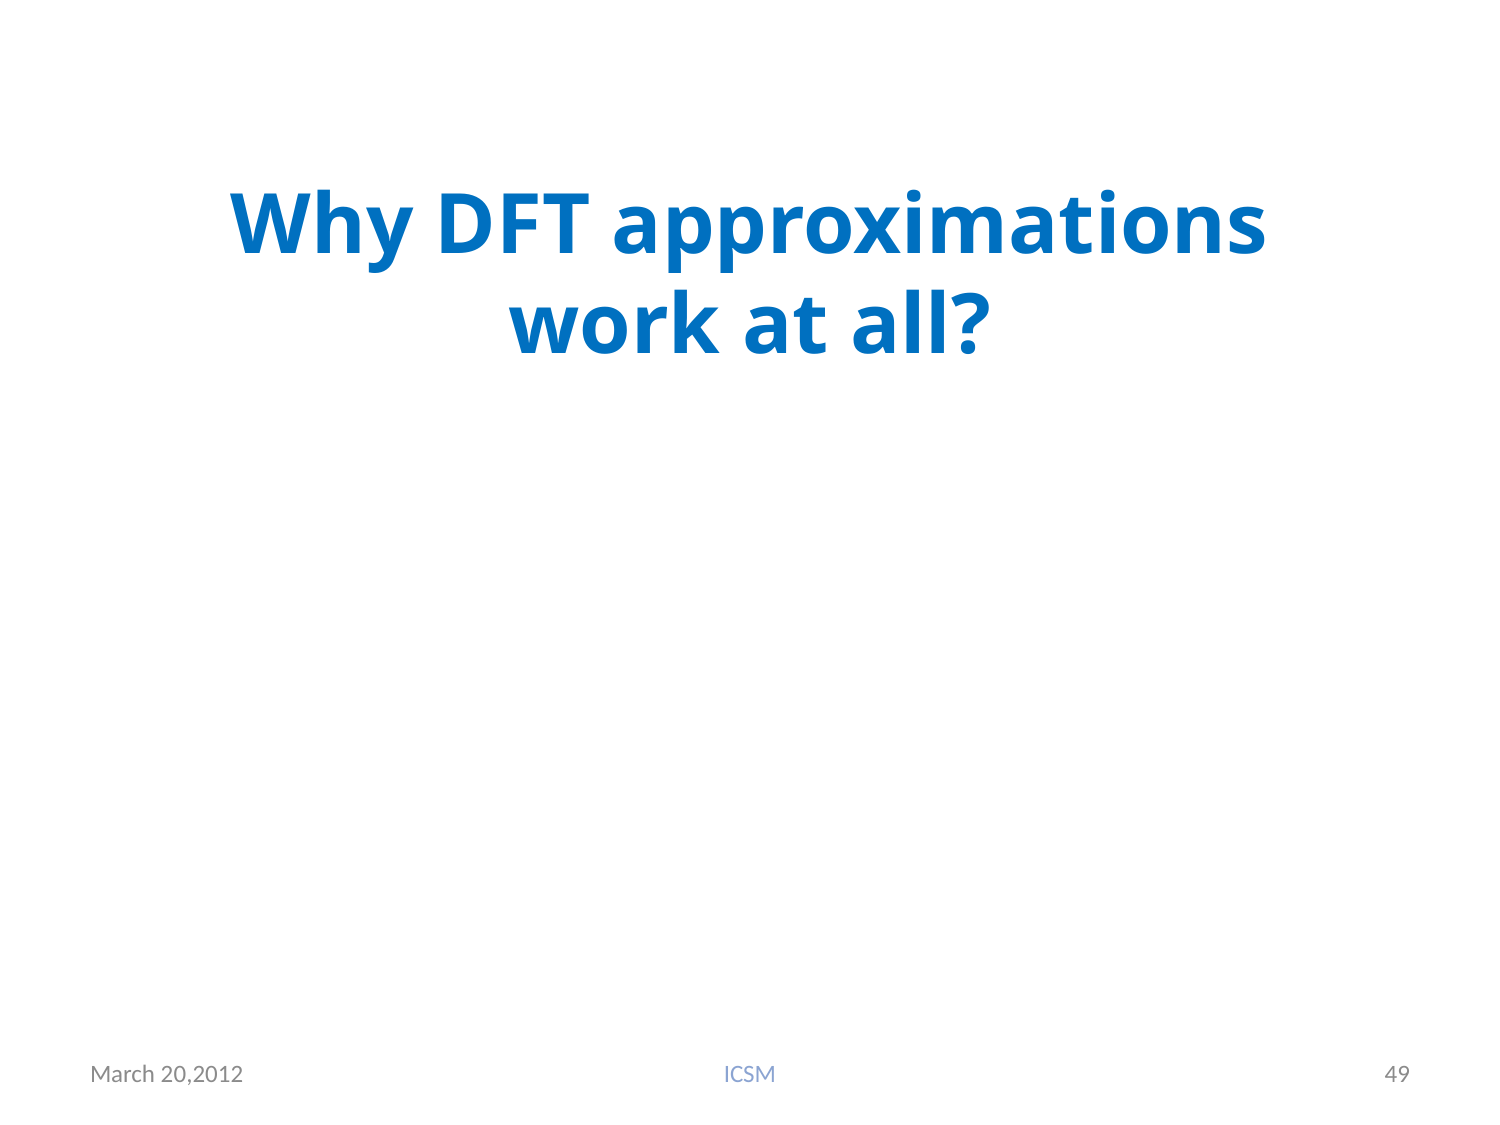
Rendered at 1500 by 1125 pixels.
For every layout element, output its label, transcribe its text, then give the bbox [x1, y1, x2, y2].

footer ICSM [512, 1042, 988, 1103]
title Why DFT approximations work at all? [112, 149, 1388, 392]
slide_number 49 [1074, 1042, 1425, 1103]
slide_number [75, 1042, 425, 1103]
